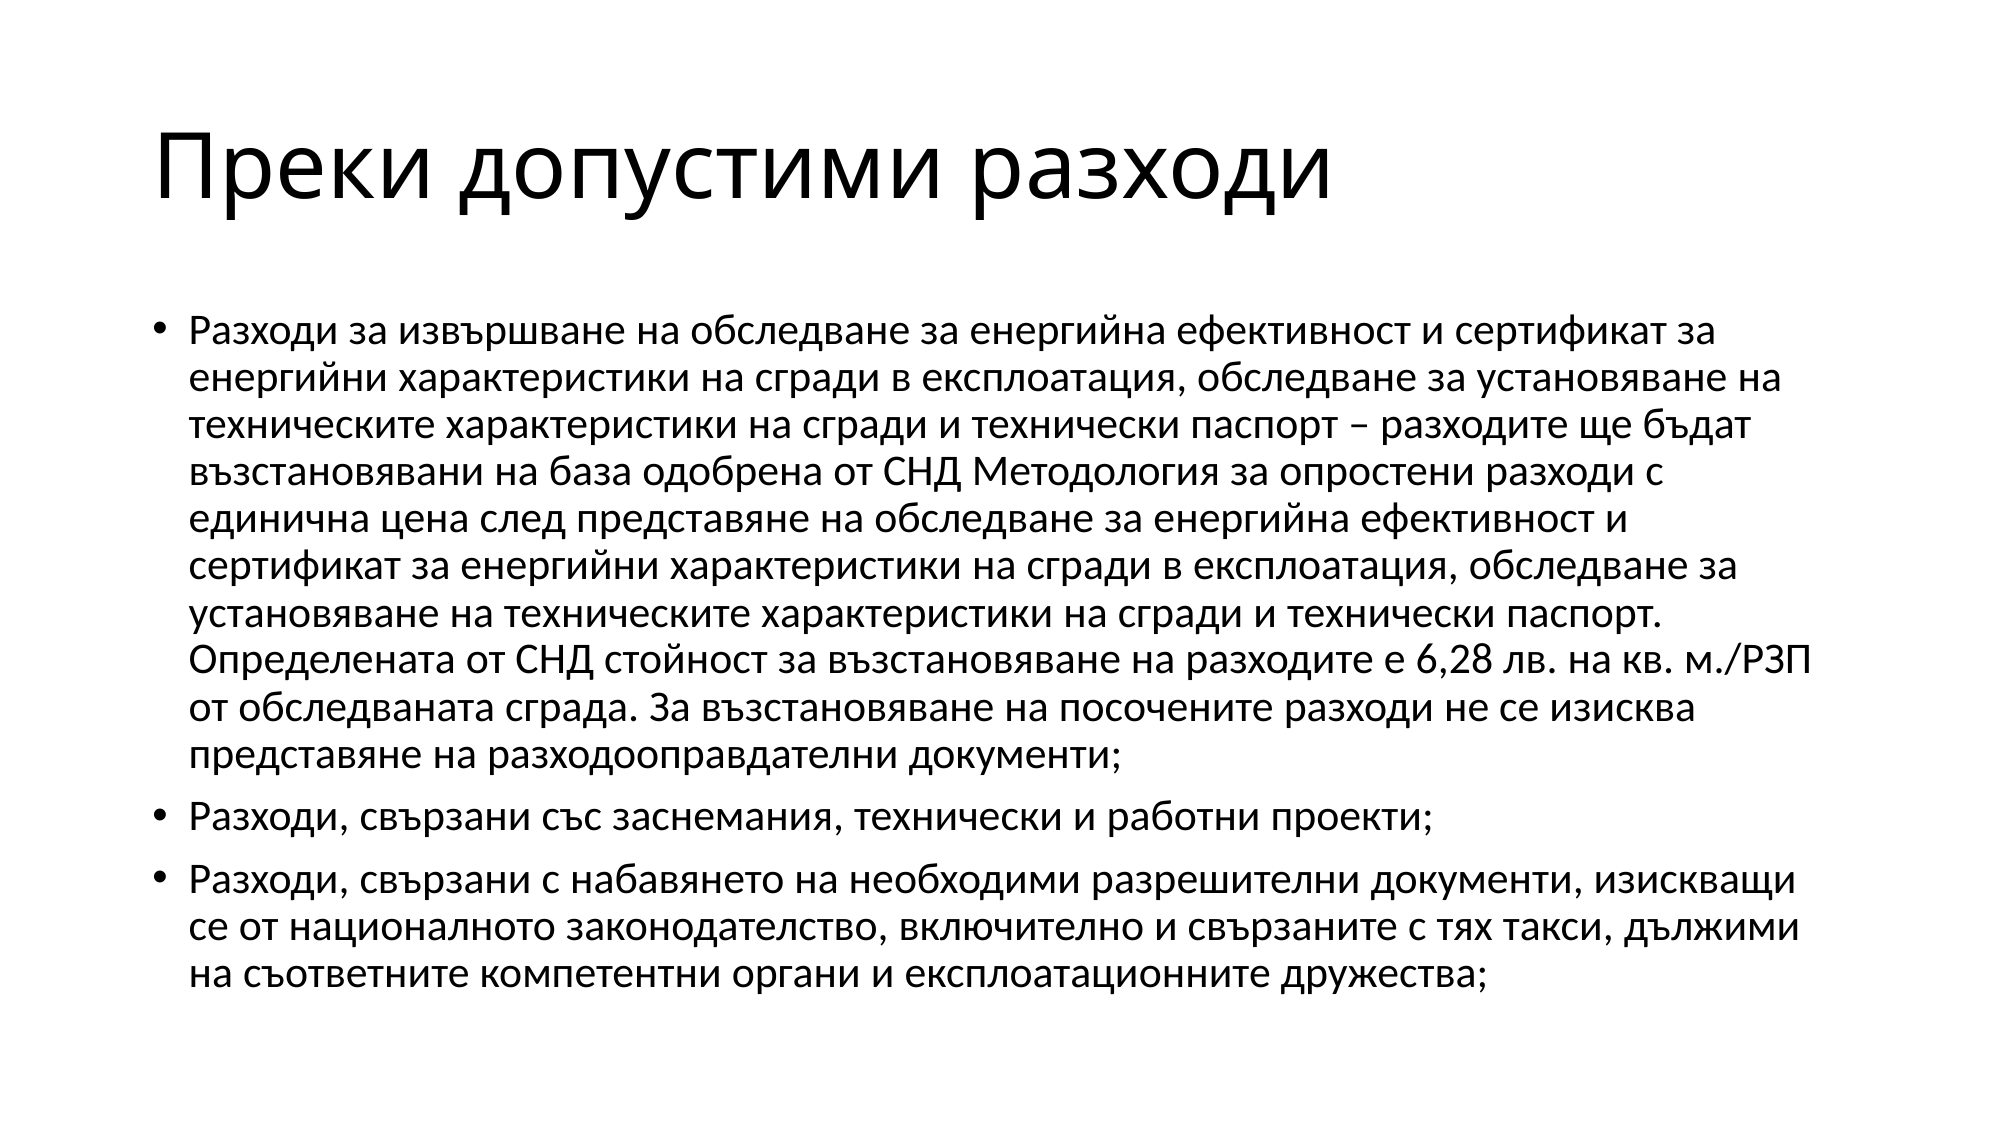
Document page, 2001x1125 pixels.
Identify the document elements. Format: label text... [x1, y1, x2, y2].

title Преки допустими разходи [137, 59, 1863, 278]
list Разходи за извършване на обследване за енергийна ефективност и сертификат за енергийни характеристики на сгради в експлоатация, обследване за установяване на техническите характеристики на сгради и технически паспорт – разходите ще бъдат възстановявани на база одобрена от СНД Методология за опростени разходи с единична цена след представяне на обследване за енергийна ефективност и сертификат за енергийни характеристики на сгради в експлоатация, обследване за установяване на техническите характеристики на сгради и технически паспорт. Определената от СНД стойност за възстановяване на разходите е 6,28 лв. на кв. м./РЗП от обследваната сграда. За възстановяване на посочените разходи не се изисква представяне на разходооправдателни документи; Разходи, свързани със заснемания, технически и работни проекти; Разходи, свързани с набавянето на необходими разрешителни документи, изискващи се от националното законодателство, включително и свързаните с тях такси, дължими на съответните компетентни органи и експлоатационните дружества; [137, 299, 1863, 1014]
